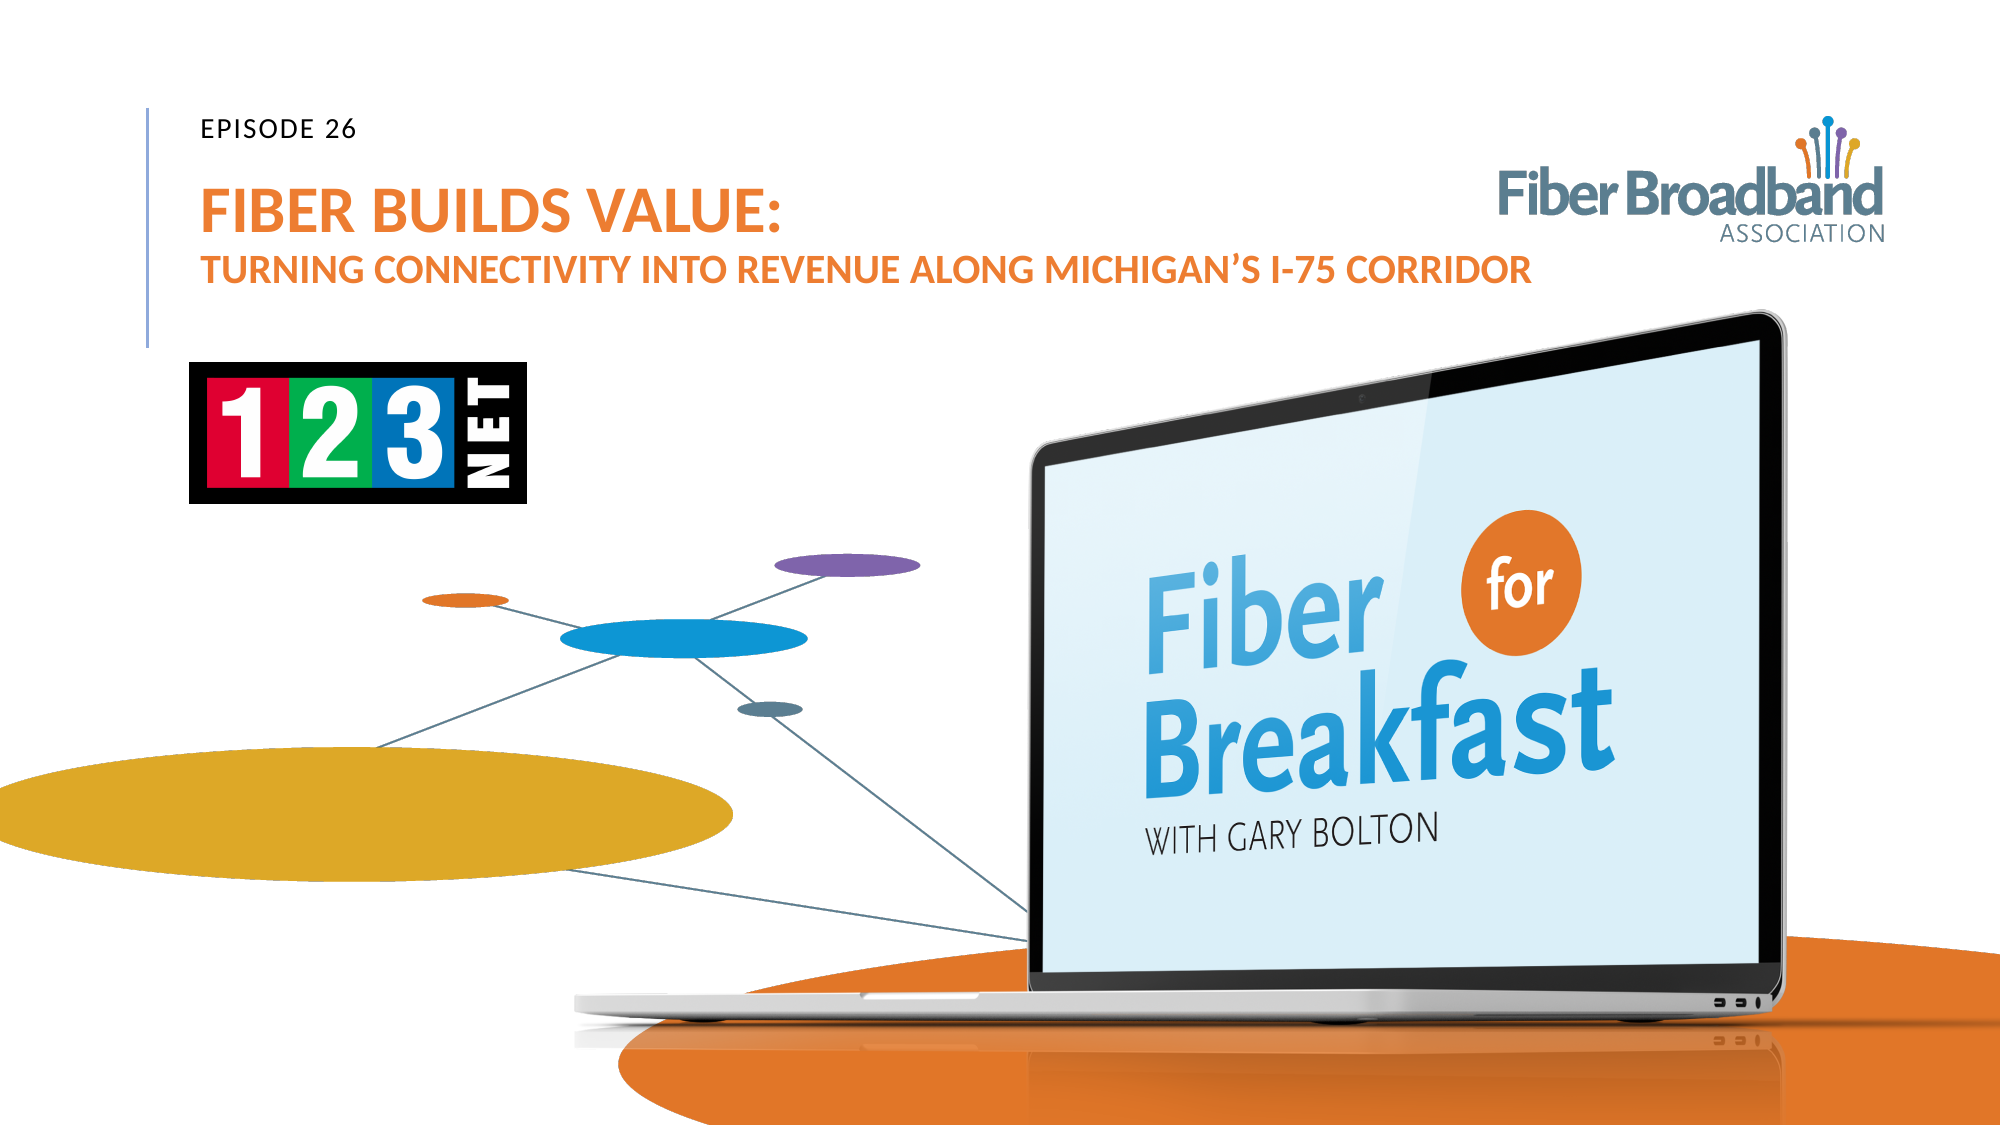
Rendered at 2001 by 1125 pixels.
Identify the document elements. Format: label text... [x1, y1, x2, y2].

picture [0, 0, 2000, 1125]
subtitle Episode 26 [185, 105, 1475, 168]
title Fiber Builds Value: Turning Connectivity into Revenue Along Michigan’s I-75 Corridor [185, 167, 1580, 288]
